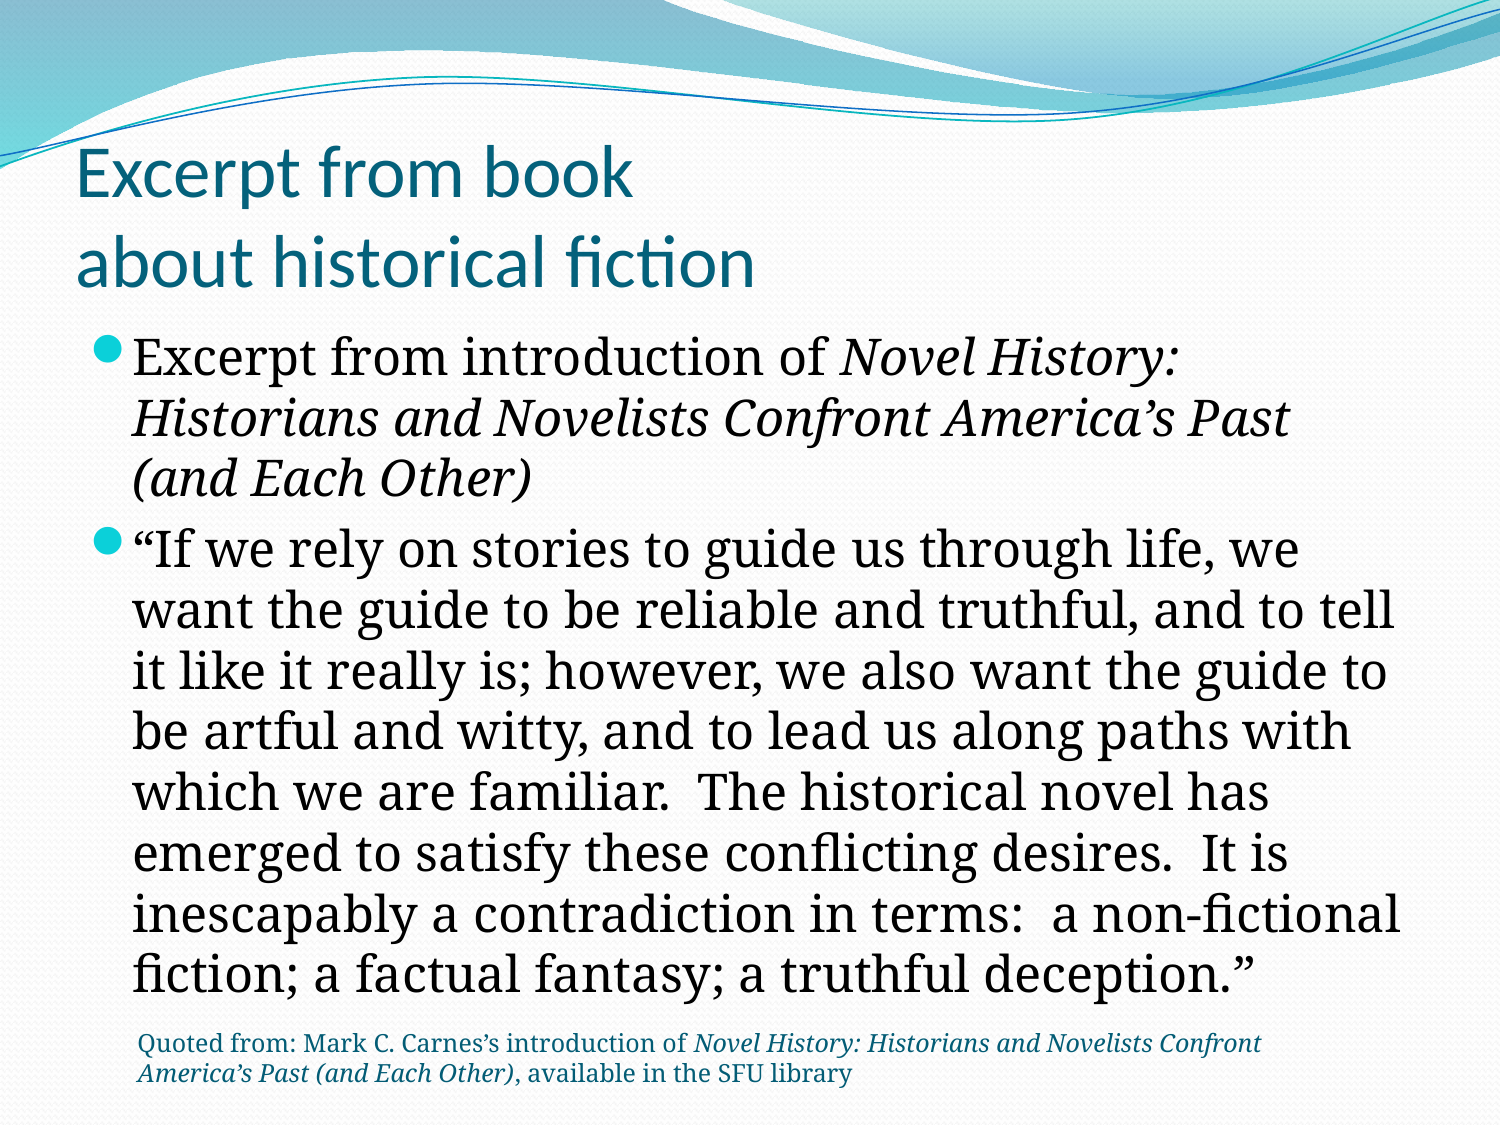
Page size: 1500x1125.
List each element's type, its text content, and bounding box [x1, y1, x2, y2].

list Excerpt from introduction of Novel History: Historians and Novelists Confront America’s Past (and Each Other) “If we rely on stories to guide us through life, we want the guide to be reliable and truthful, and to tell it like it really is; however, we also want the guide to be artful and witty, and to lead us along paths with which we are familiar. The historical novel has emerged to satisfy these conflicting desires. It is inescapably a contradiction in terms: a non-fictional fiction; a factual fantasy; a truthful deception.” [75, 317, 1425, 1038]
footer Quoted from: Mark C. Carnes’s introduction of Novel History: Historians and Novelists Confront America’s Past (and Each Other), available in the SFU library [137, 1042, 1375, 1088]
title Excerpt from book about historical fiction [75, 115, 1425, 303]
